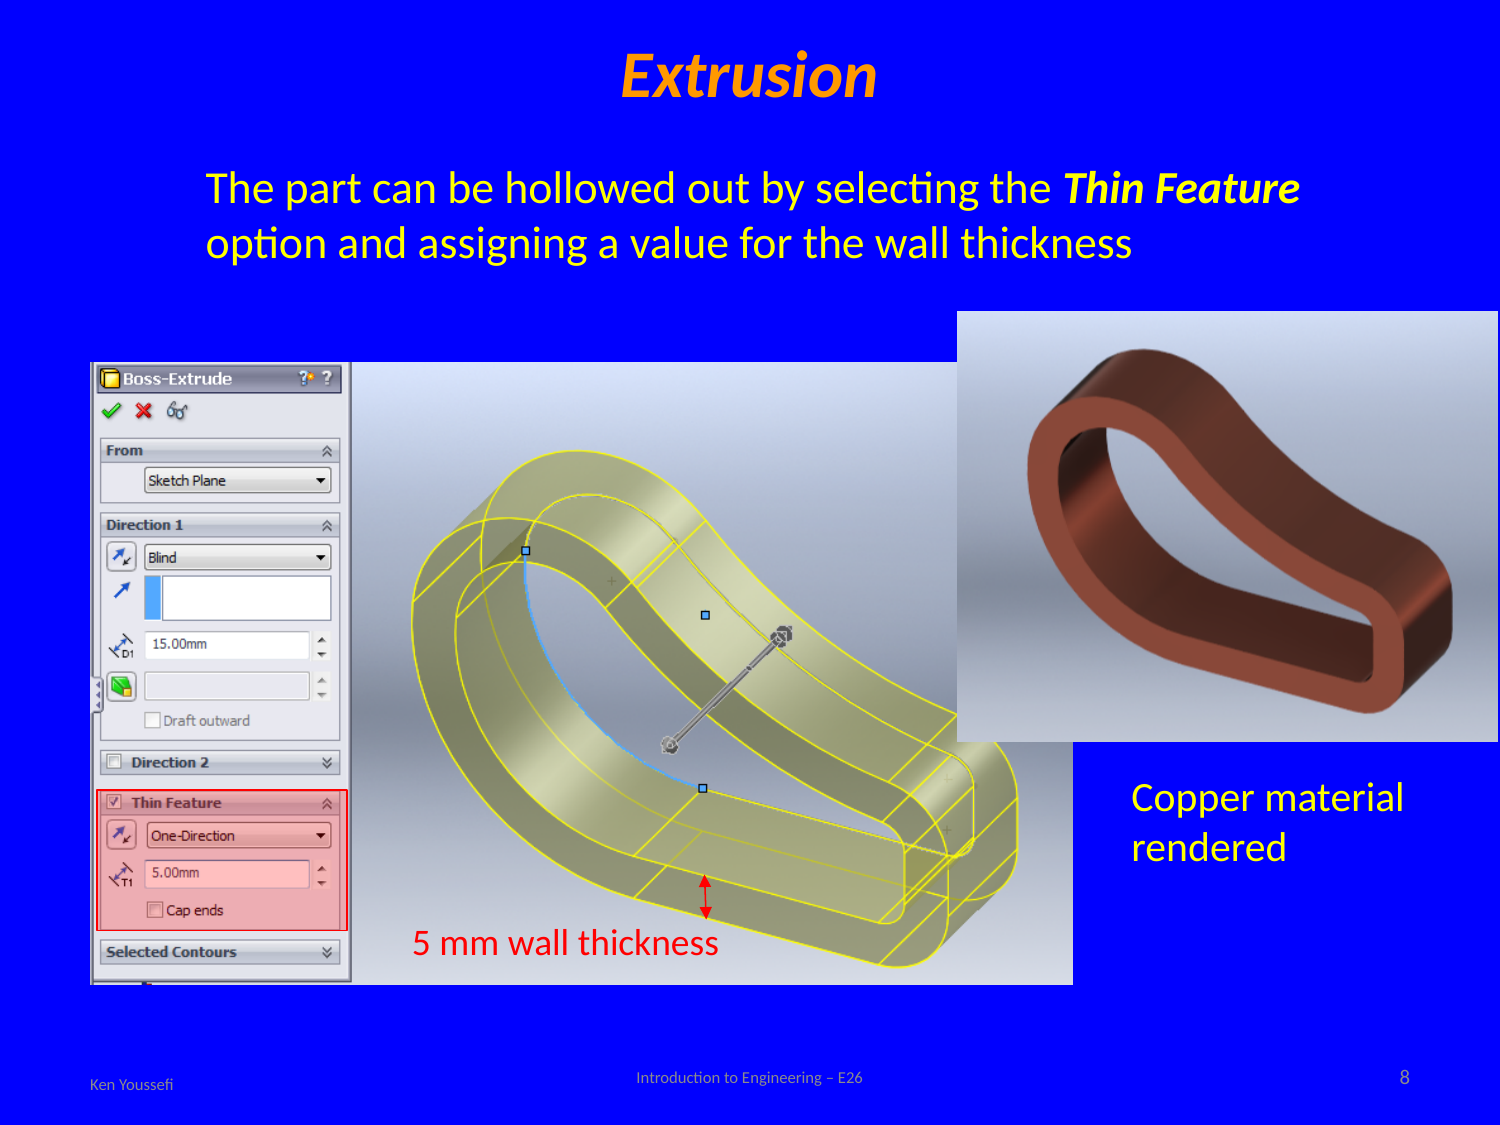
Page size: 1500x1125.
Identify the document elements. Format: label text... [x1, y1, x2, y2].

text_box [956, 311, 1498, 879]
text_box The part can be hollowed out by selecting the Thin Feature option and assigning a value for the wall thickness [190, 149, 1369, 275]
slide_number Ken Youssefi [75, 1064, 425, 1103]
slide_number 8 [1074, 1050, 1425, 1103]
picture [89, 362, 1073, 986]
title Extrusion [75, 10, 1425, 132]
footer Introduction to Engineering – E26 [512, 1052, 988, 1103]
